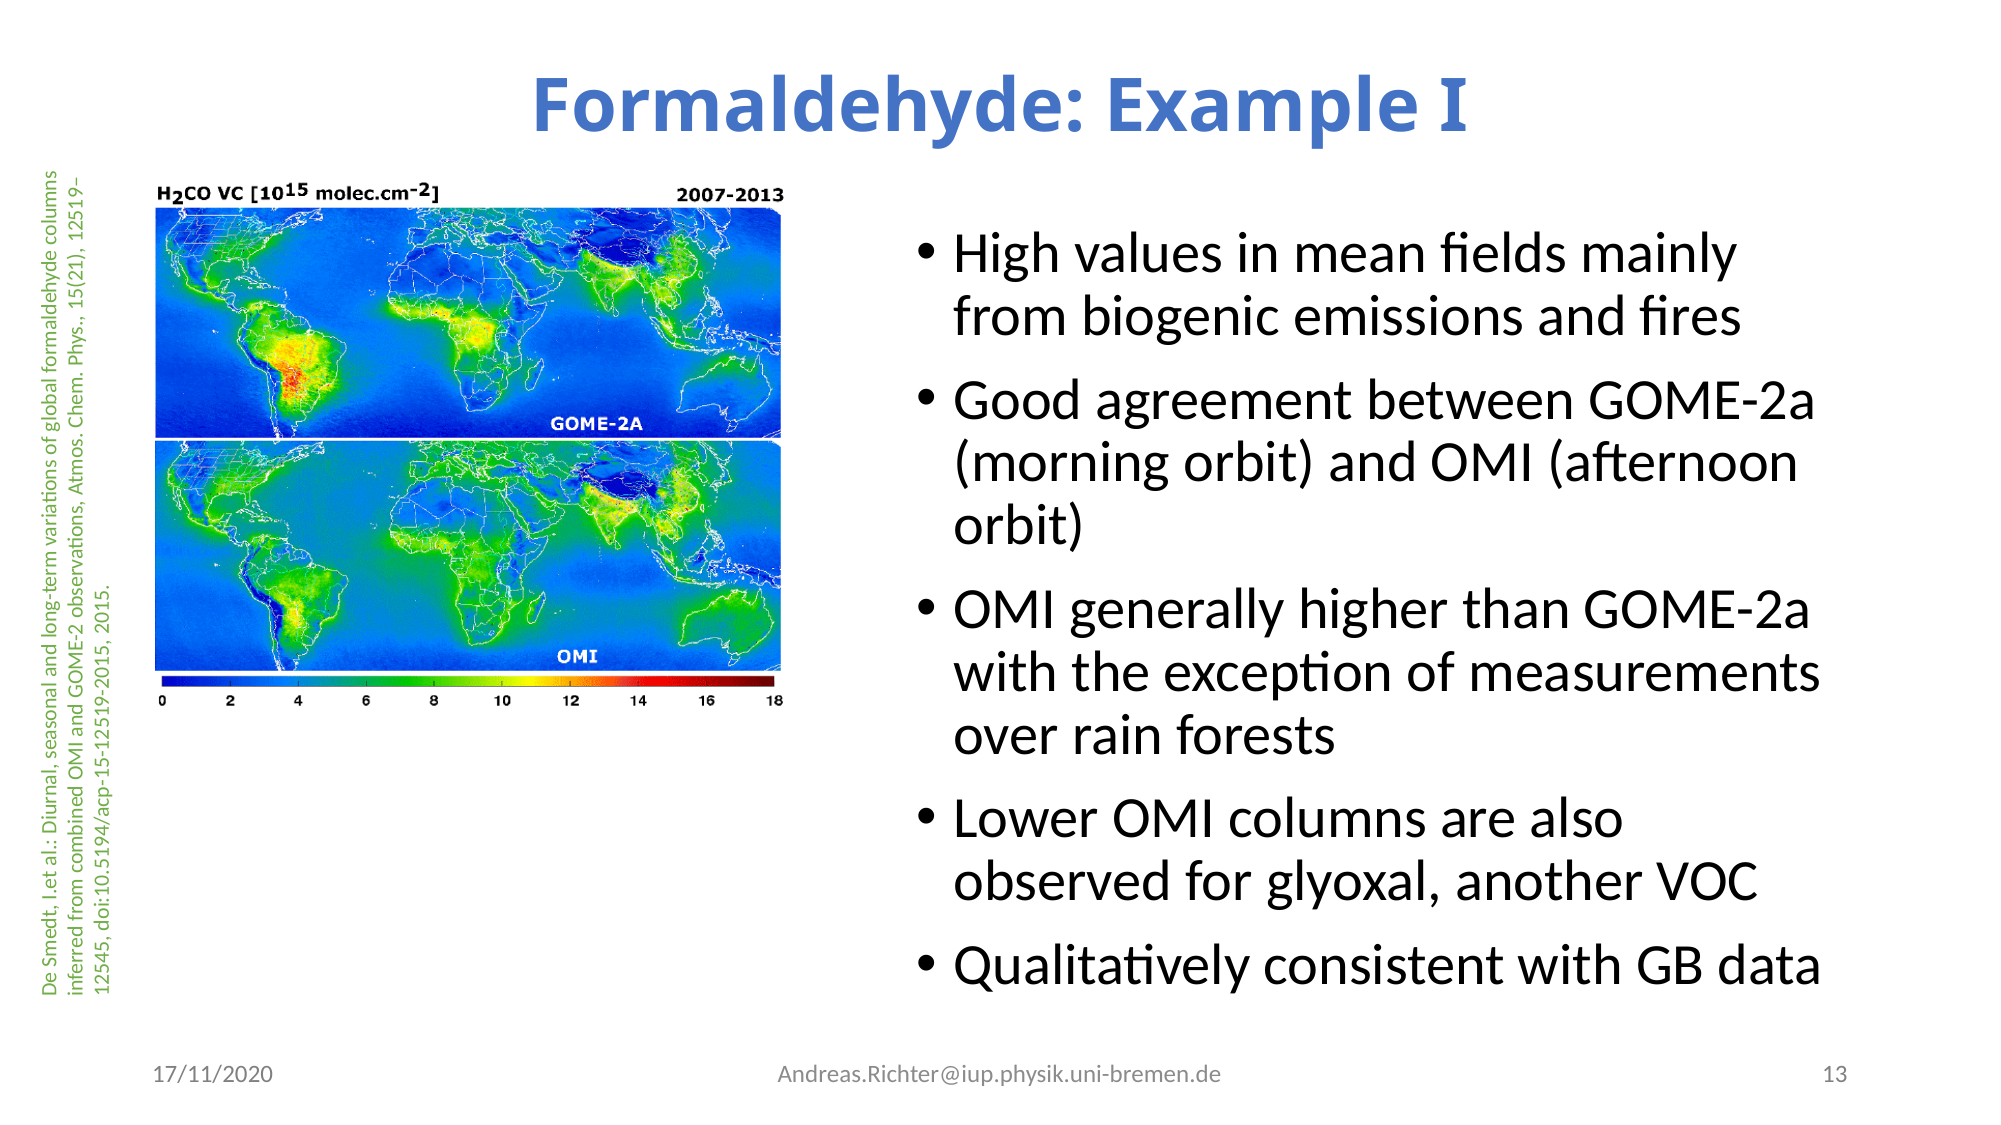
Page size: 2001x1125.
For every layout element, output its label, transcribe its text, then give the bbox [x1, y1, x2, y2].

list High values in mean fields mainly from biogenic emissions and fires Good agreement between GOME-2a (morning orbit) and OMI (afternoon orbit) OMI generally higher than GOME-2a with the exception of measurements over rain forests Lower OMI columns are also observed for glyoxal, another VOC Qualitatively consistent with GB data [901, 214, 1863, 1012]
footer Andreas.Richter@iup.physik.uni-bremen.de [662, 1042, 1338, 1103]
title Formaldehyde: Example I [137, 59, 1863, 156]
text_box De Smedt, I.et al.: Diurnal, seasonal and long-term variations of global formaldehyde columns inferred from combined OMI and GOME-2 observations, Atmos. Chem. Phys., 15(21), 12519–12545, doi:10.5194/acp-15-12519-2015, 2015. [27, 155, 121, 1012]
picture [137, 172, 797, 1012]
